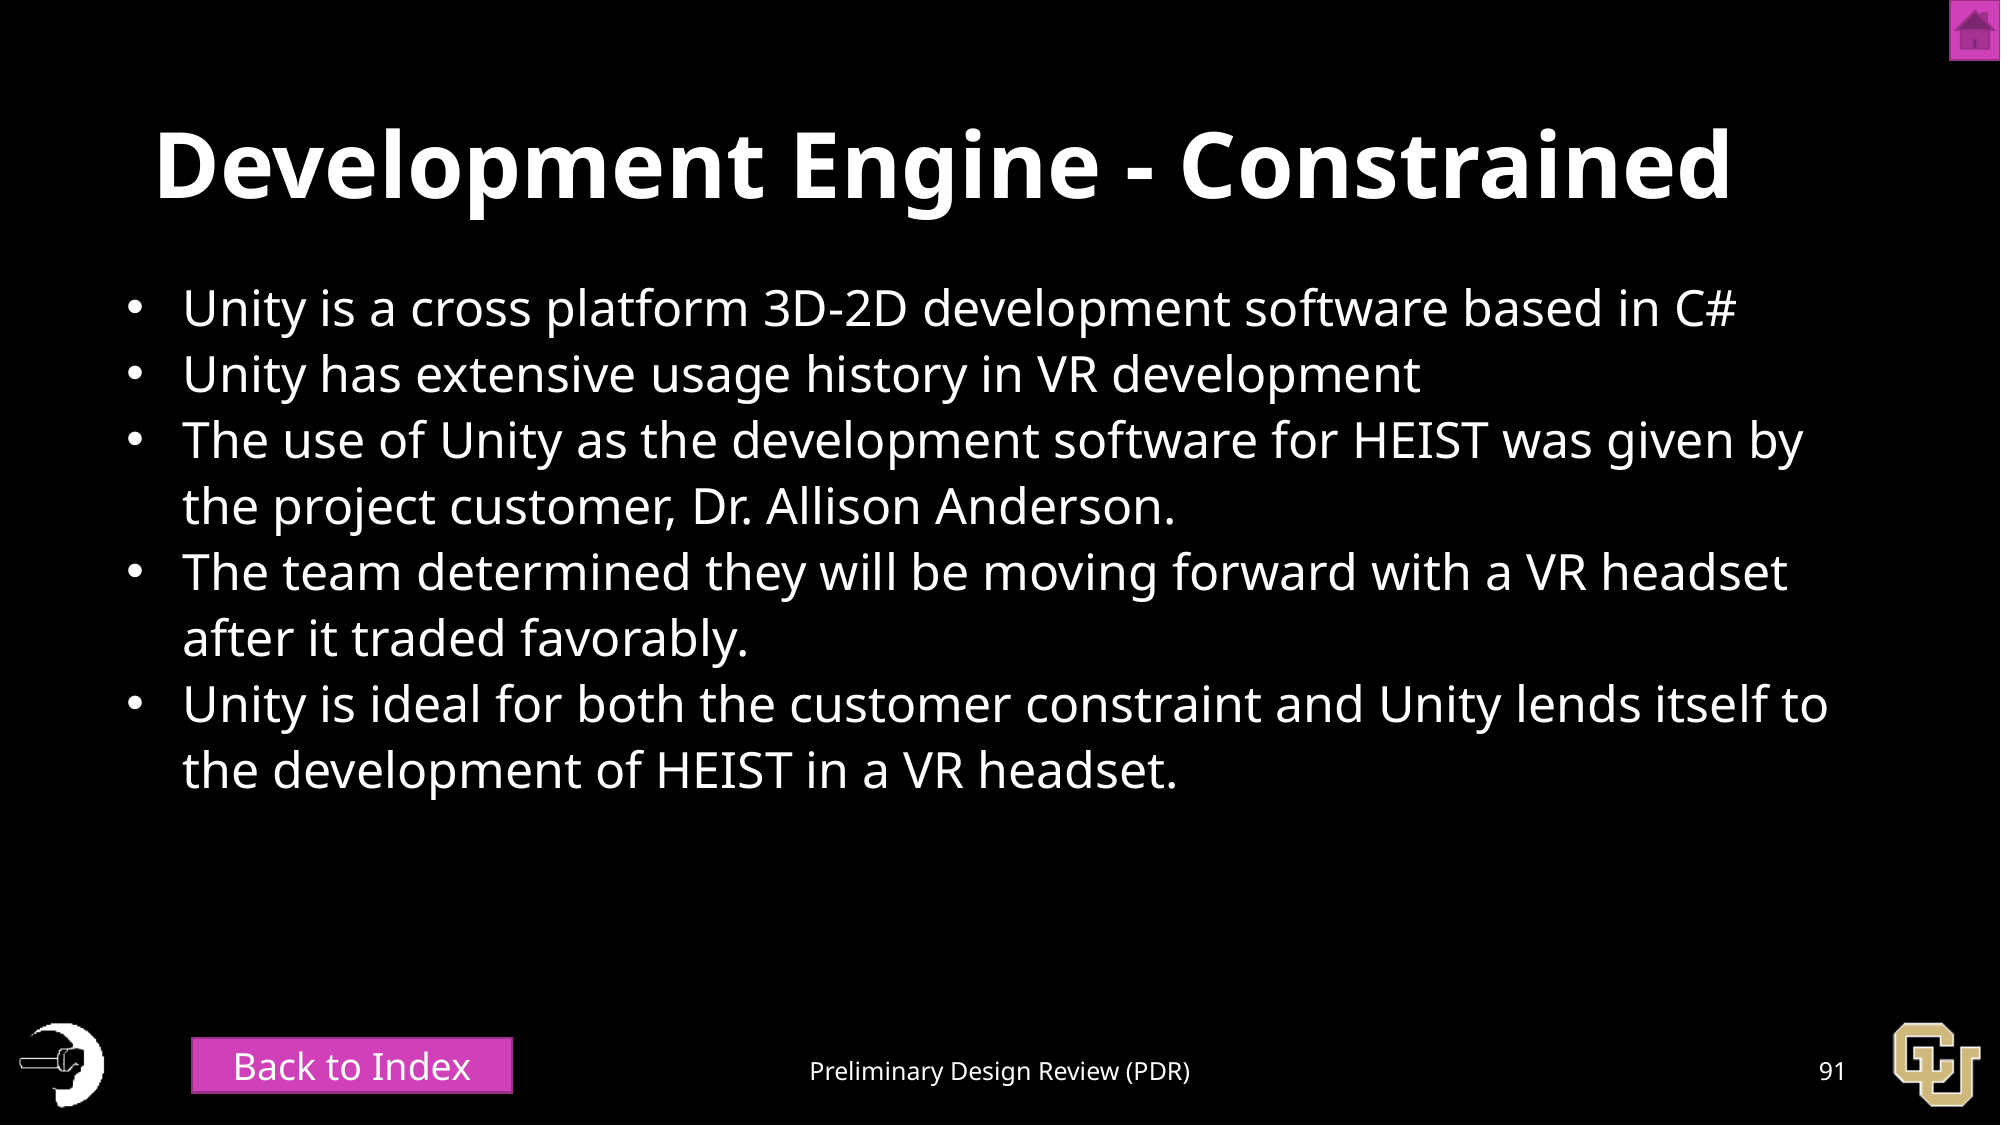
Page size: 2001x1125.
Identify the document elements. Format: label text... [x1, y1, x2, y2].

text_box Back to Index [191, 1037, 513, 1094]
text_box Unity is a cross platform 3D-2D development software based in C# Unity has extensive usage history in VR development The use of Unity as the development software for HEIST was given by the project customer, Dr. Allison Anderson. The team determined they will be moving forward with a VR headset after it traded favorably. Unity is ideal for both the customer constraint and Unity lends itself to the development of HEIST in a VR headset. [111, 263, 1889, 1013]
picture [1890, 1020, 1984, 1110]
text_box [1949, 0, 2000, 61]
picture [0, 1006, 147, 1124]
footer Preliminary Design Review (PDR) [662, 1042, 1338, 1103]
slide_number 91 [1412, 1042, 1863, 1103]
title Development Engine - Constrained [137, 59, 1863, 263]
